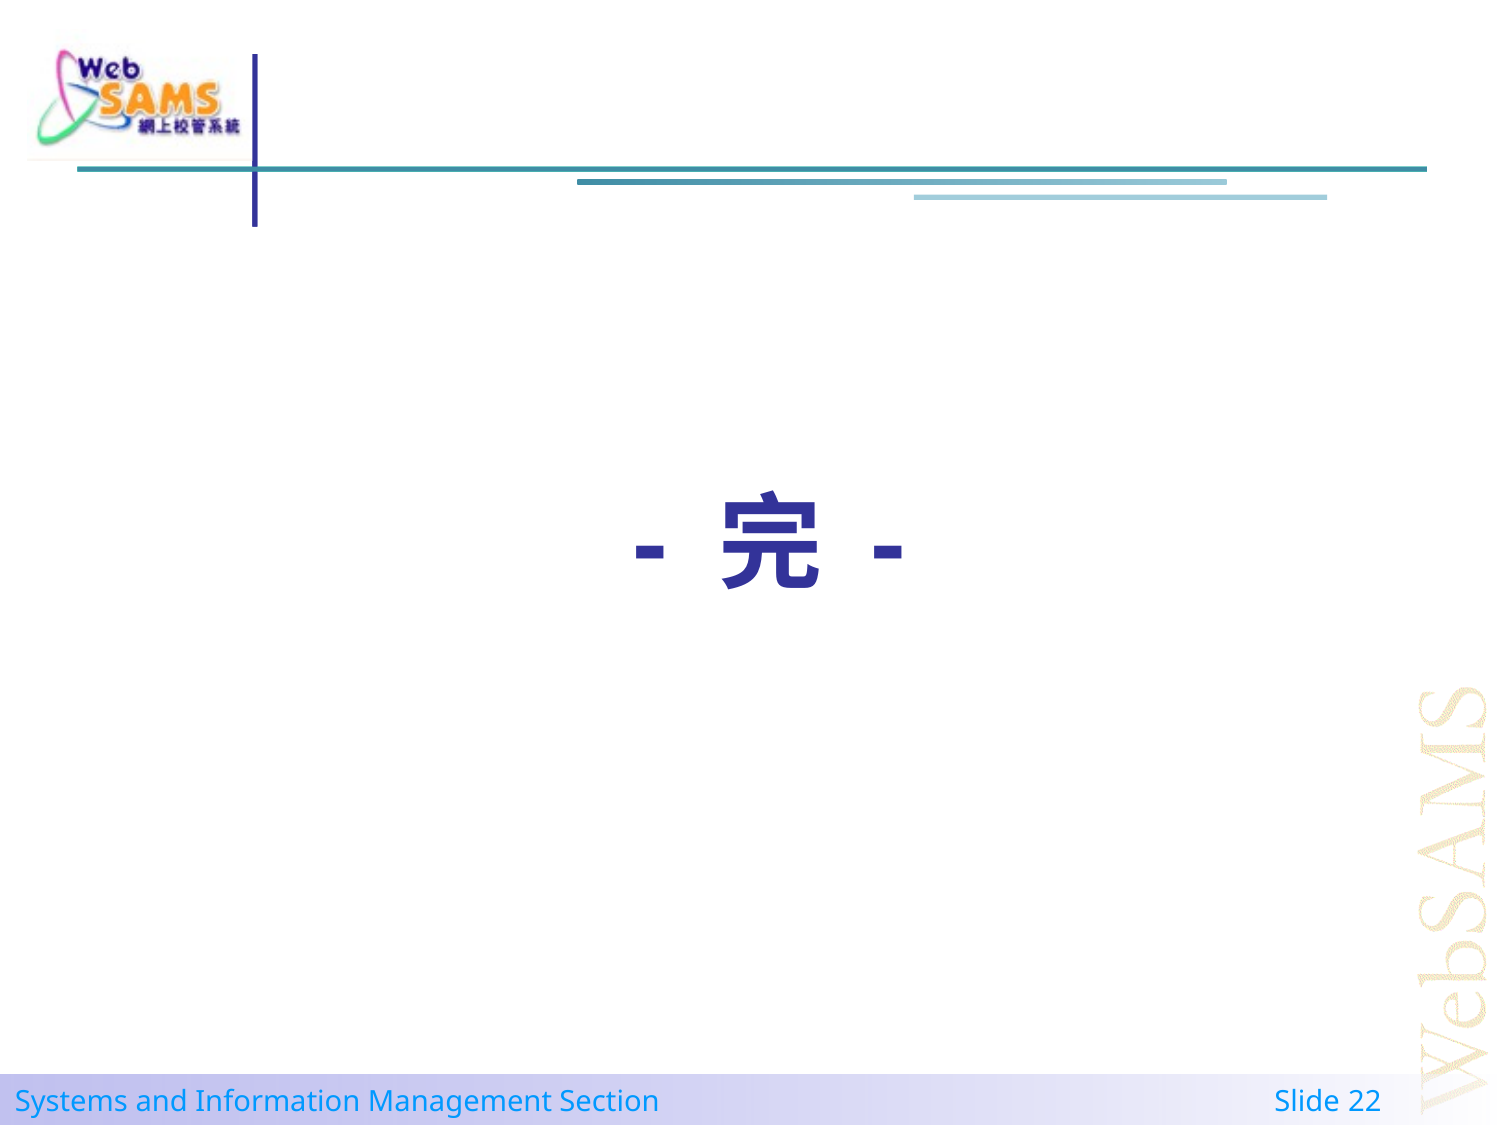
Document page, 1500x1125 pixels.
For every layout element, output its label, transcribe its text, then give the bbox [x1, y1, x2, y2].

text_box - 完 - [118, 469, 1394, 693]
picture [27, 29, 253, 161]
picture [1393, 679, 1500, 1074]
